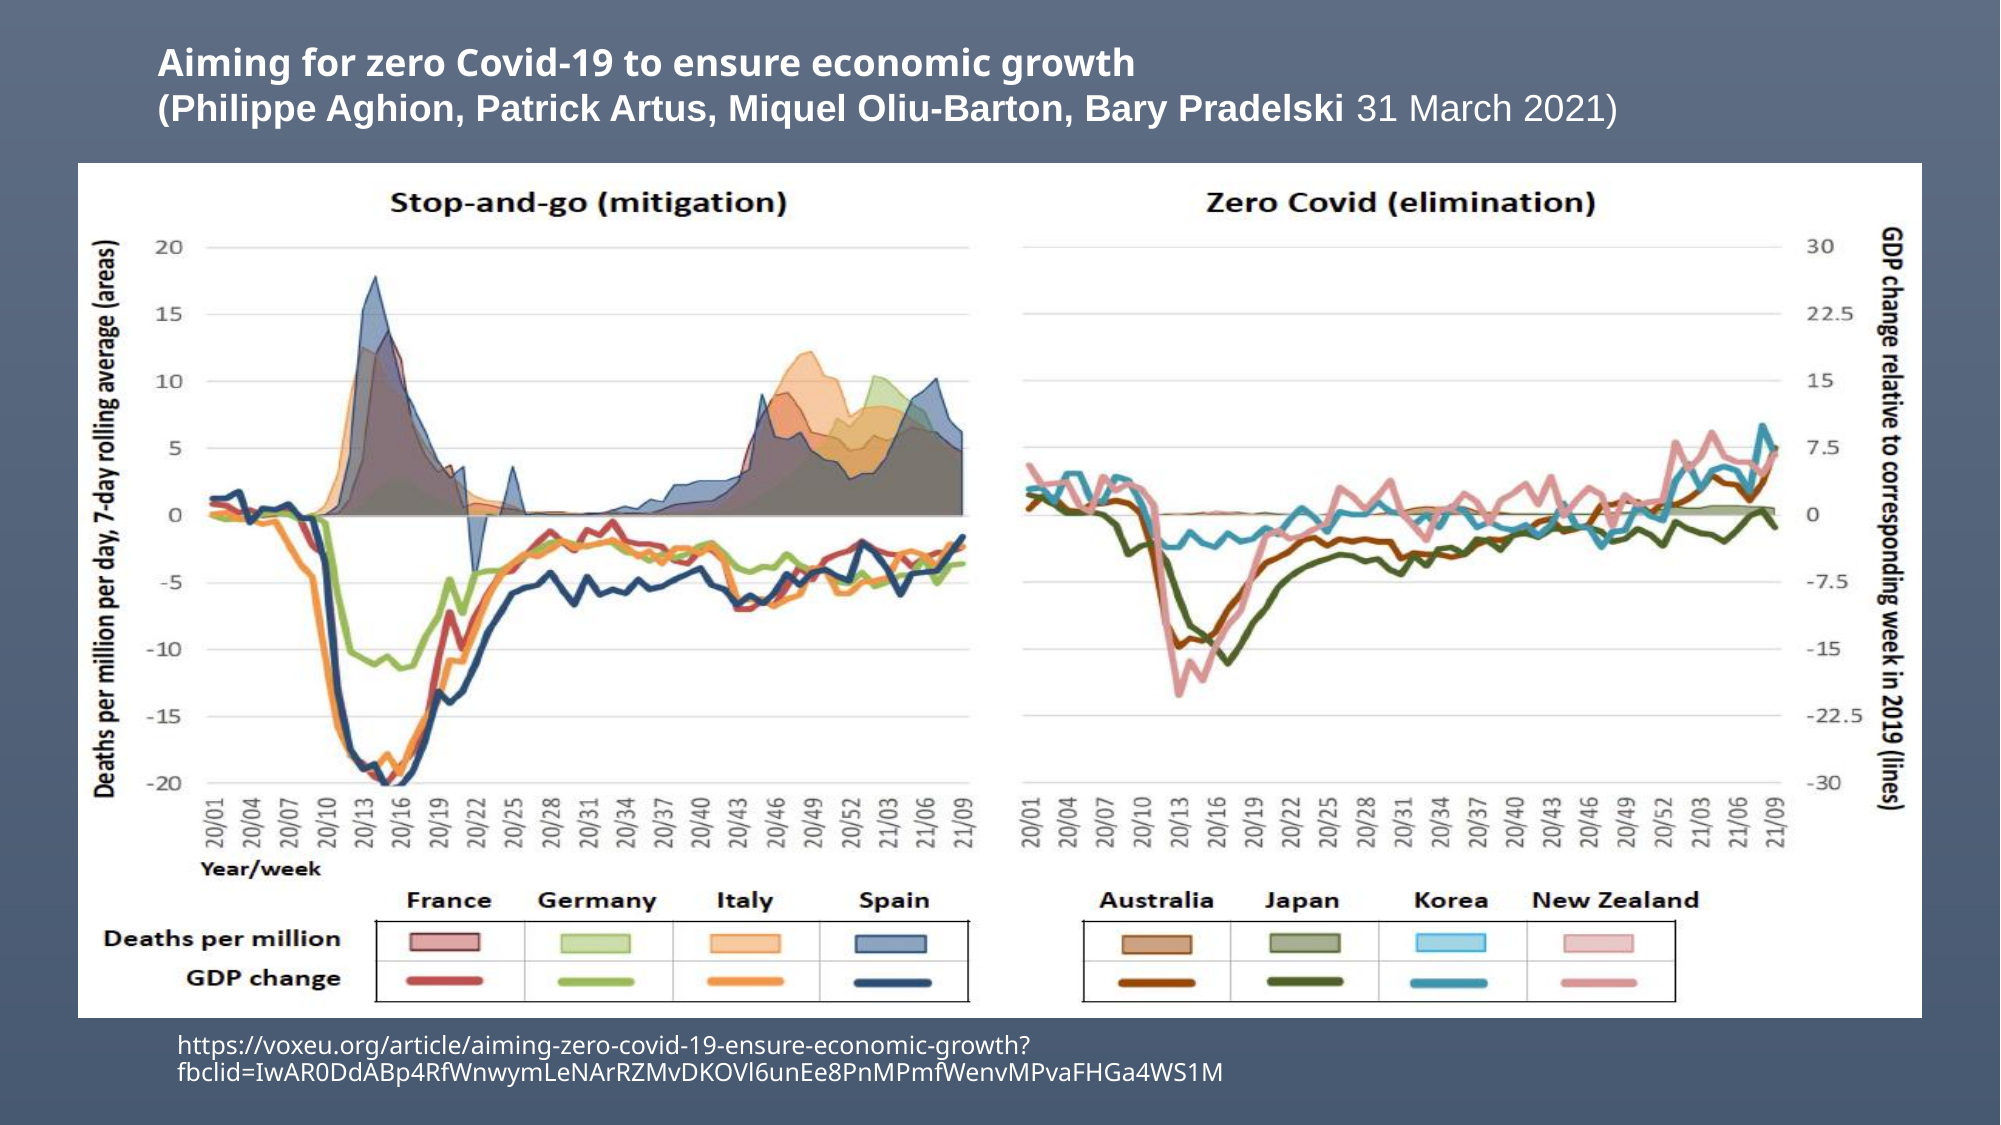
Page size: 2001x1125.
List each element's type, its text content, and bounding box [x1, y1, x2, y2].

text_box Aiming for zero Covid-19 to ensure economic growth (Philippe Aghion, Patrick Artus, Miquel Oliu-Barton, Bary Pradelski 31 March 2021) [143, 31, 2000, 182]
title https://voxeu.org/article/aiming-zero-covid-19-ensure-economic-growth?fbclid=IwAR0DdABp4RfWnwymLeNArRZMvDKOVl6unEe8PnMPmfWenvMPvaFHGa4WS1M [162, 1018, 1888, 1125]
picture [78, 163, 1922, 1018]
